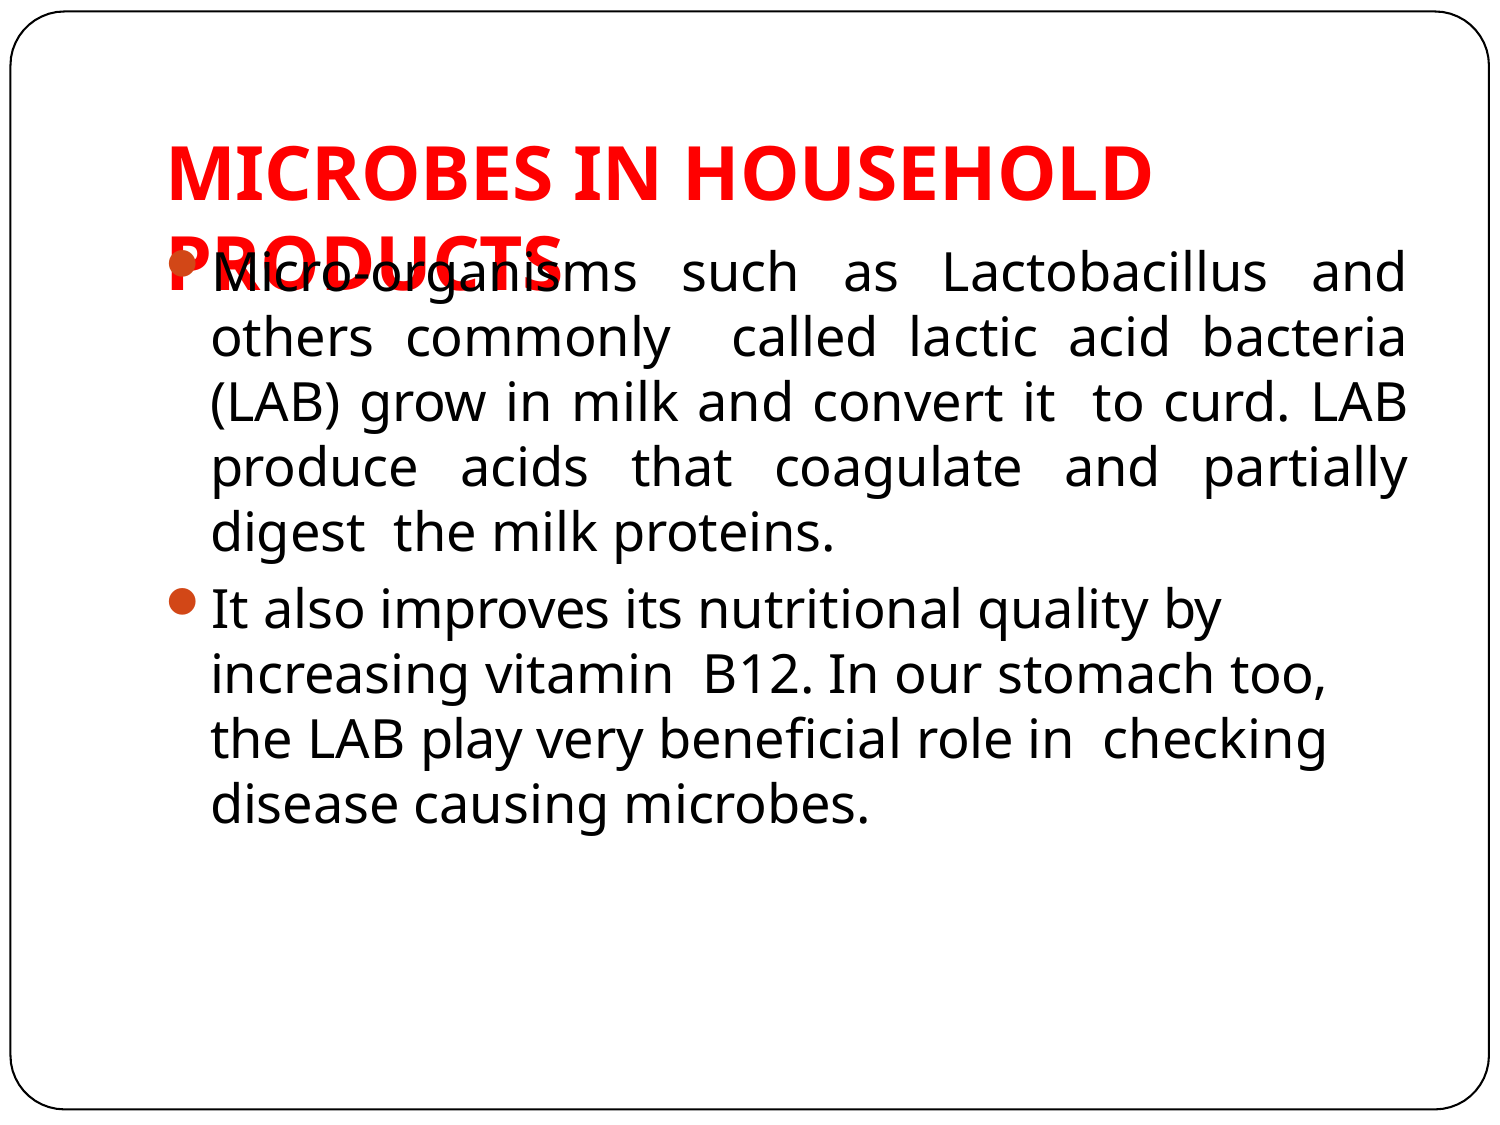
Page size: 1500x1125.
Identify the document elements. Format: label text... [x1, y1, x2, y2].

text_box Micro-organisms such as Lactobacillus and others commonly called lactic acid bacteria (LAB) grow in milk and convert it to curd. LAB produce acids that coagulate and partially digest the milk proteins. It also improves its nutritional quality by increasing vitamin B12. In our stomach too, the LAB play very beneficial role in checking disease causing microbes. [162, 235, 1410, 835]
title MICROBES IN HOUSEHOLD PRODUCTS [162, 123, 1393, 235]
